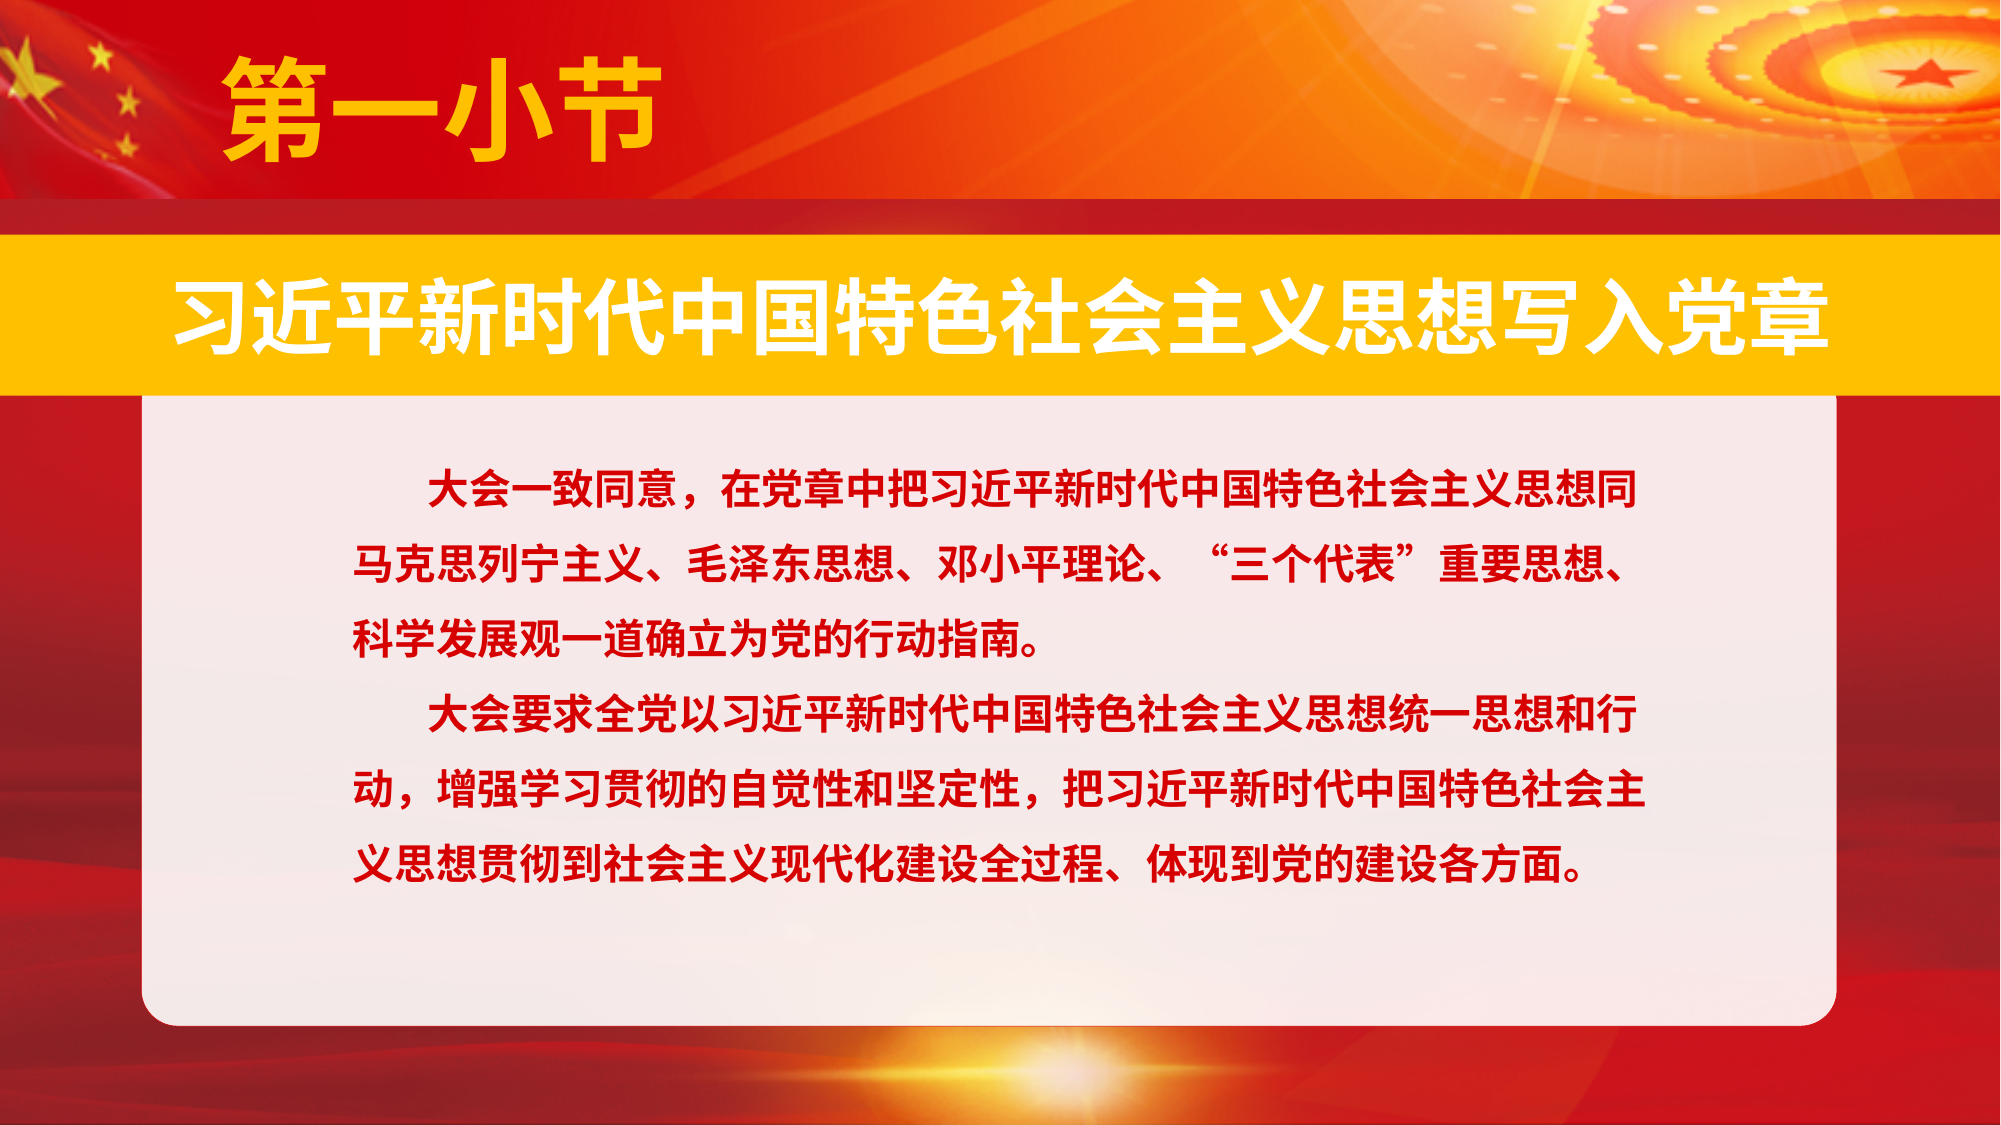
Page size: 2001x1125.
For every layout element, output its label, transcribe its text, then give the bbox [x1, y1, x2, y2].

picture [0, 0, 2001, 1125]
text_box 大会一致同意，在党章中把习近平新时代中国特色社会主义思想同马克思列宁主义、毛泽东思想、邓小平理论、“三个代表”重要思想、科学发展观一道确立为党的行动指南。 大会要求全党以习近平新时代中国特色社会主义思想统一思想和行动，增强学习贯彻的自觉性和坚定性，把习近平新时代中国特色社会主义思想贯彻到社会主义现代化建设全过程、体现到党的建设各方面。 [337, 430, 1662, 896]
text_box 第一小节 [202, 33, 738, 183]
text_box [140, 397, 1839, 1028]
text_box 习近平新时代中国特色社会主义思想写入党章 [0, 234, 2000, 397]
